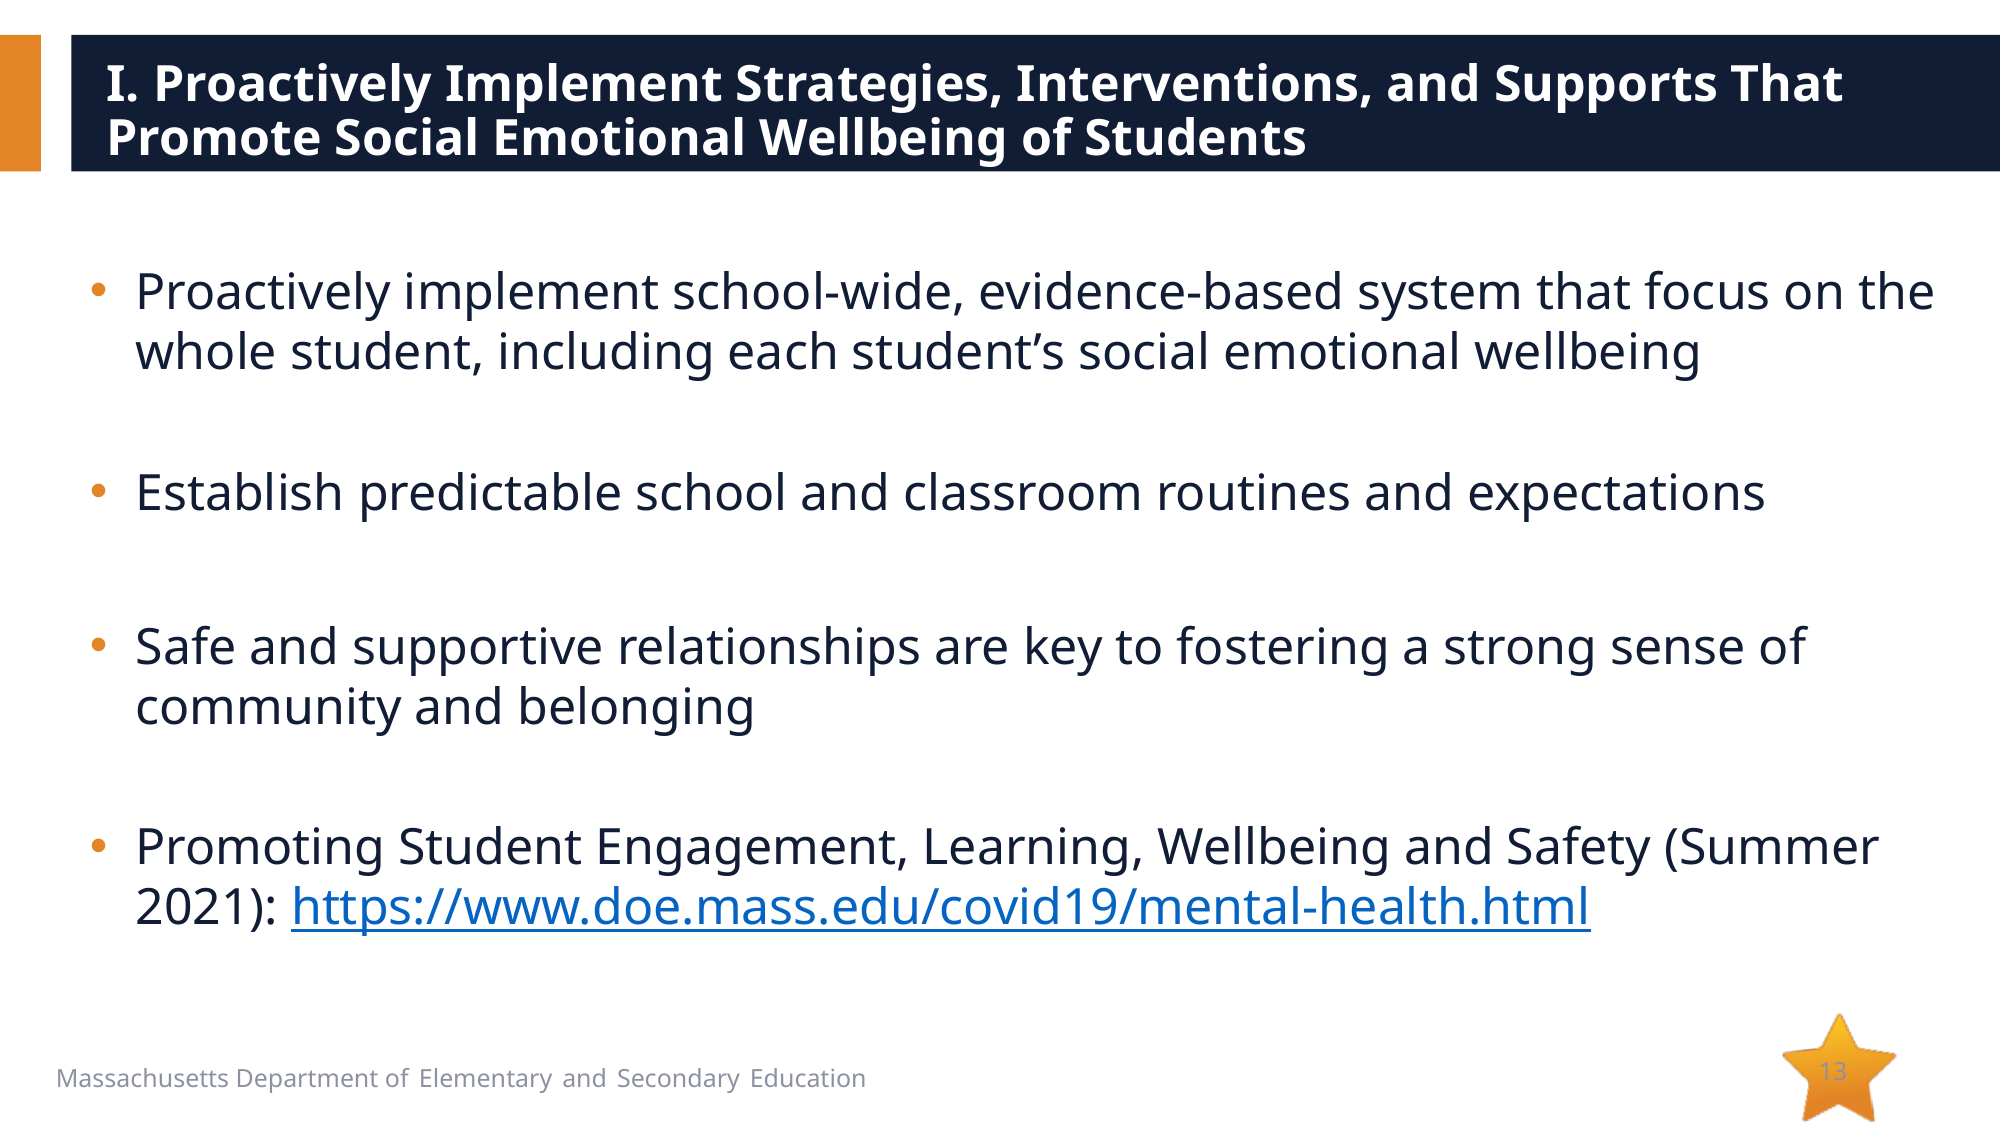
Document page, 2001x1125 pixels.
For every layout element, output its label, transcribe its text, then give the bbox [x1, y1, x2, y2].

title I. Proactively Implement Strategies, Interventions, and Supports That Promote Social Emotional Wellbeing of Students [91, 58, 1957, 171]
list Proactively implement school-wide, evidence-based system that focus on the whole student, including each student’s social emotional wellbeing Establish predictable school and classroom routines and expectations Safe and supportive relationships are key to fostering a strong sense of community and belonging Promoting Student Engagement, Learning, Wellbeing and Safety (Summer 2021): https://www.doe.mass.edu/covid19/mental-health.html [0, 181, 1989, 1125]
slide_number 13 [1412, 1042, 1863, 1103]
